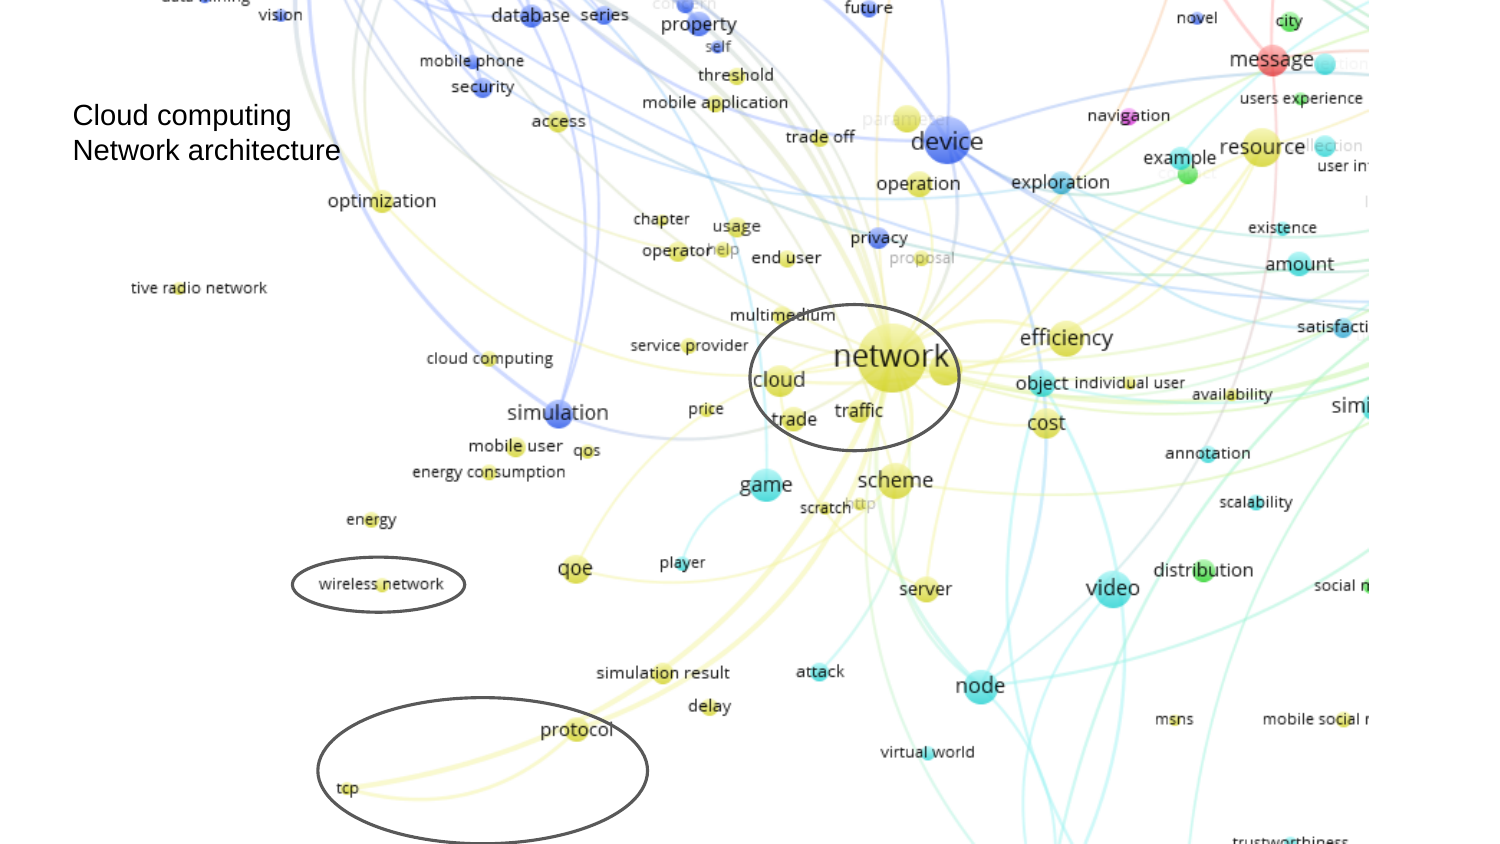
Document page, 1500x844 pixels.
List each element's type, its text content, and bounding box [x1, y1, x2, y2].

picture [131, 0, 1369, 844]
text_box Cloud computing Network architecture [57, 81, 126, 168]
